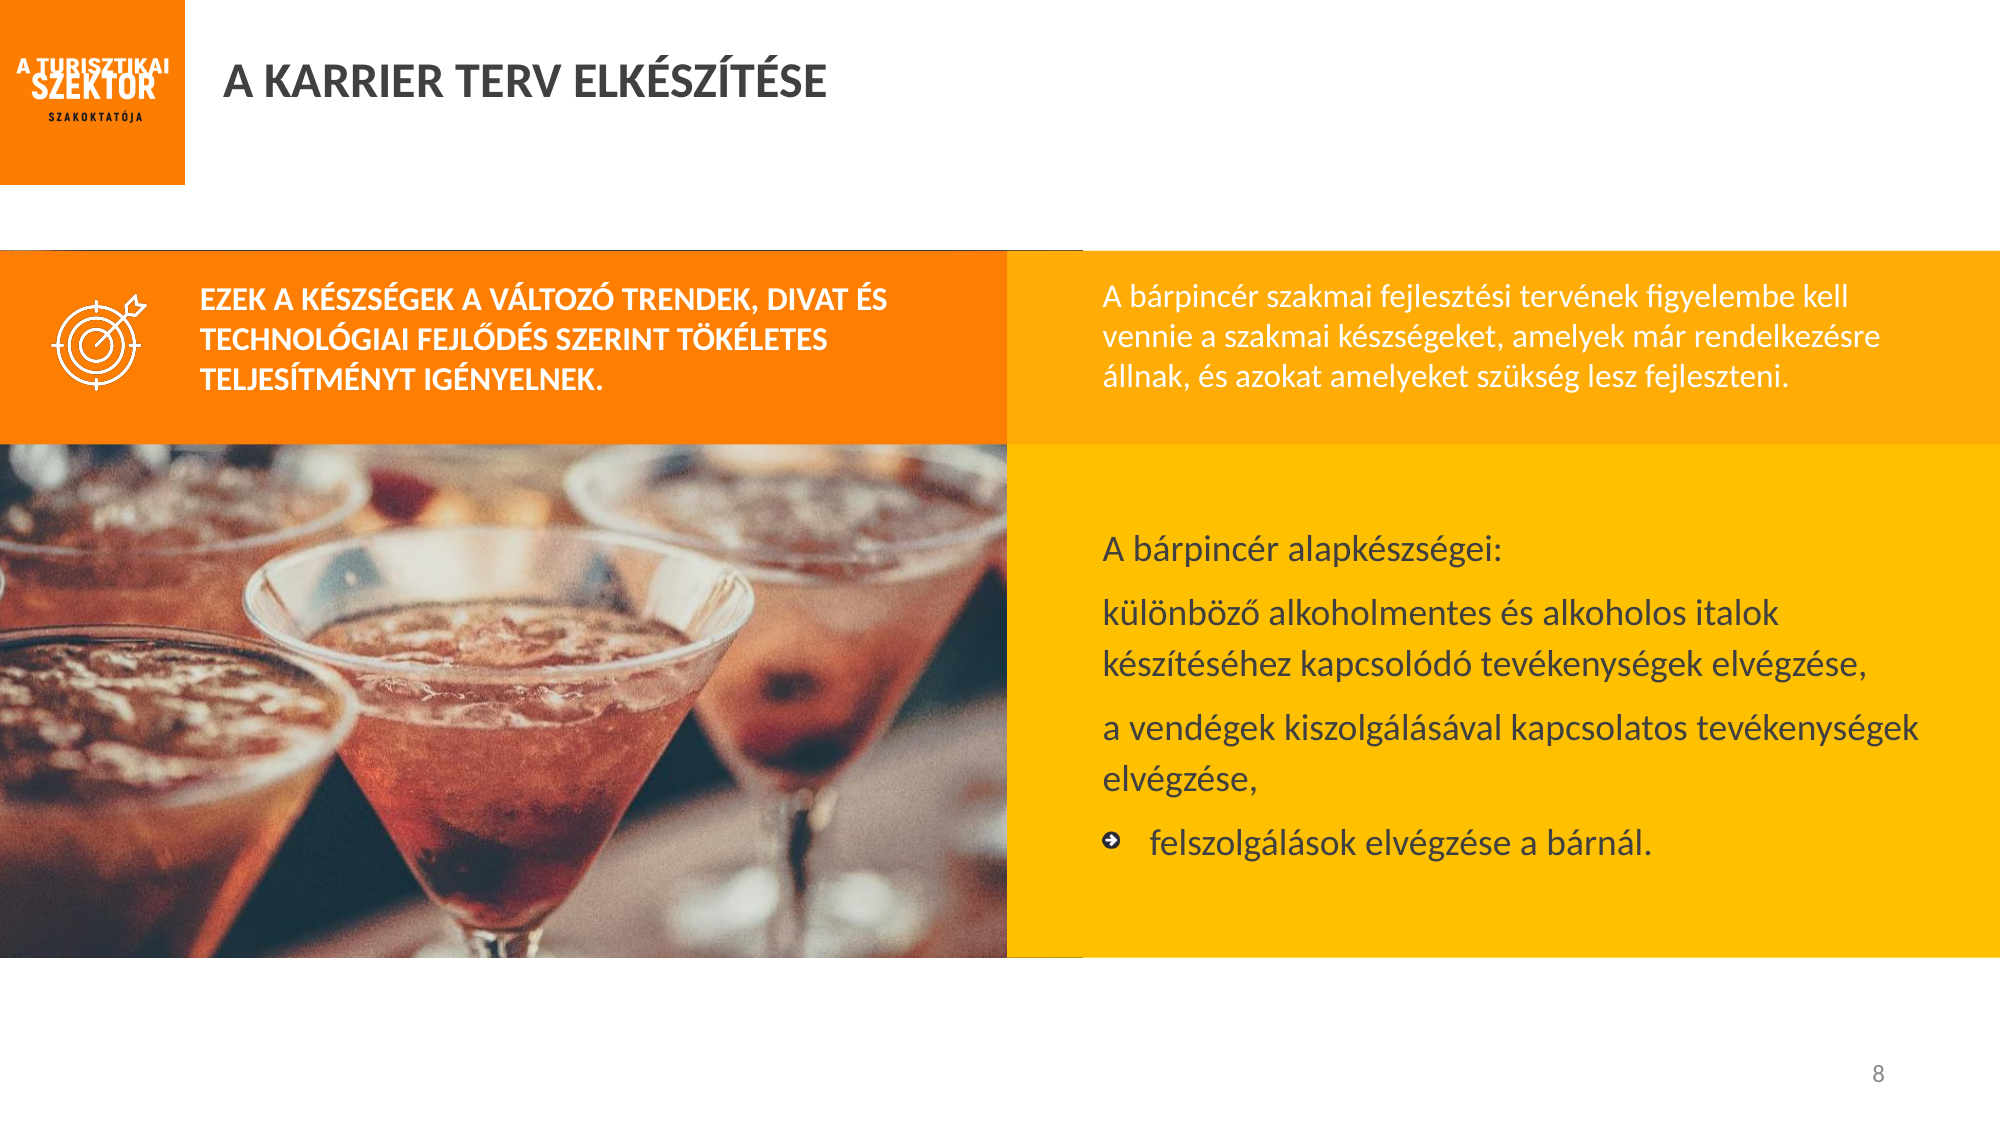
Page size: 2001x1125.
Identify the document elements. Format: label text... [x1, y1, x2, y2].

text_box A KARRIER TERV ELKÉSZÍTÉSE [208, 30, 1213, 124]
picture [1102, 831, 1119, 849]
text_box A bárpincér alapkészségei: különböző alkoholmentes és alkoholos italok készítéséhez kapcsolódó tevékenységek elvégzése, a vendégek kiszolgálásával kapcsolatos tevékenységek elvégzése, felszolgálások elvégzése a bárnál. [1088, 510, 1951, 871]
picture [0, 0, 185, 185]
picture [0, 250, 1083, 958]
text_box A bárpincér szakmai fejlesztési tervének figyelembe kell vennie a szakmai készségeket, amelyek már rendelkezésre állnak, és azokat amelyeket szükség lesz fejleszteni. [1088, 267, 1951, 402]
slide_number 8 [1433, 1042, 1900, 1103]
text_box [1079, 249, 2000, 446]
text_box [1085, 446, 2000, 960]
